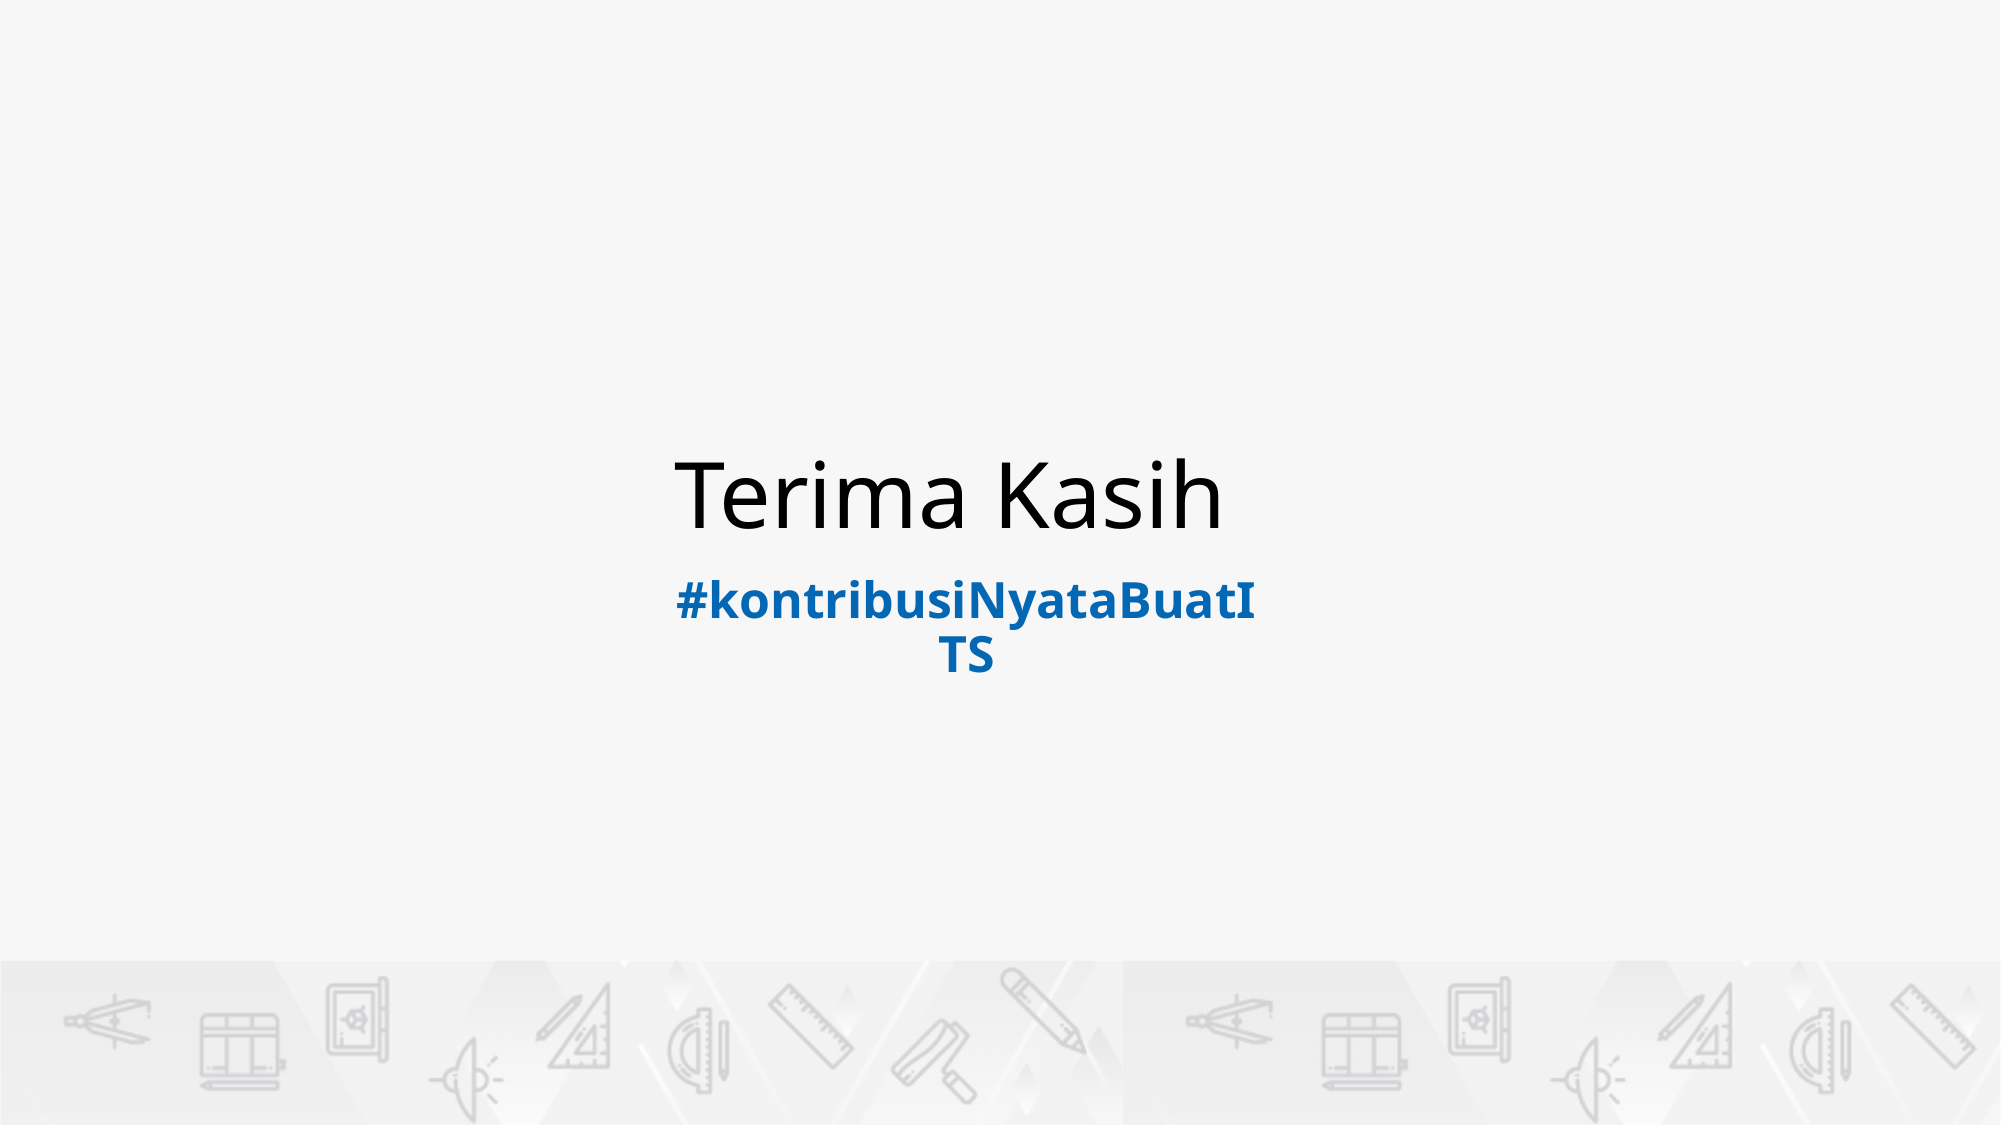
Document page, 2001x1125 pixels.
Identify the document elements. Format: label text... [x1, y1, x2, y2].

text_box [0, 960, 2000, 1125]
title Terima Kasih [659, 389, 1367, 608]
text_box #kontribusiNyataBuatITS [655, 568, 1278, 643]
